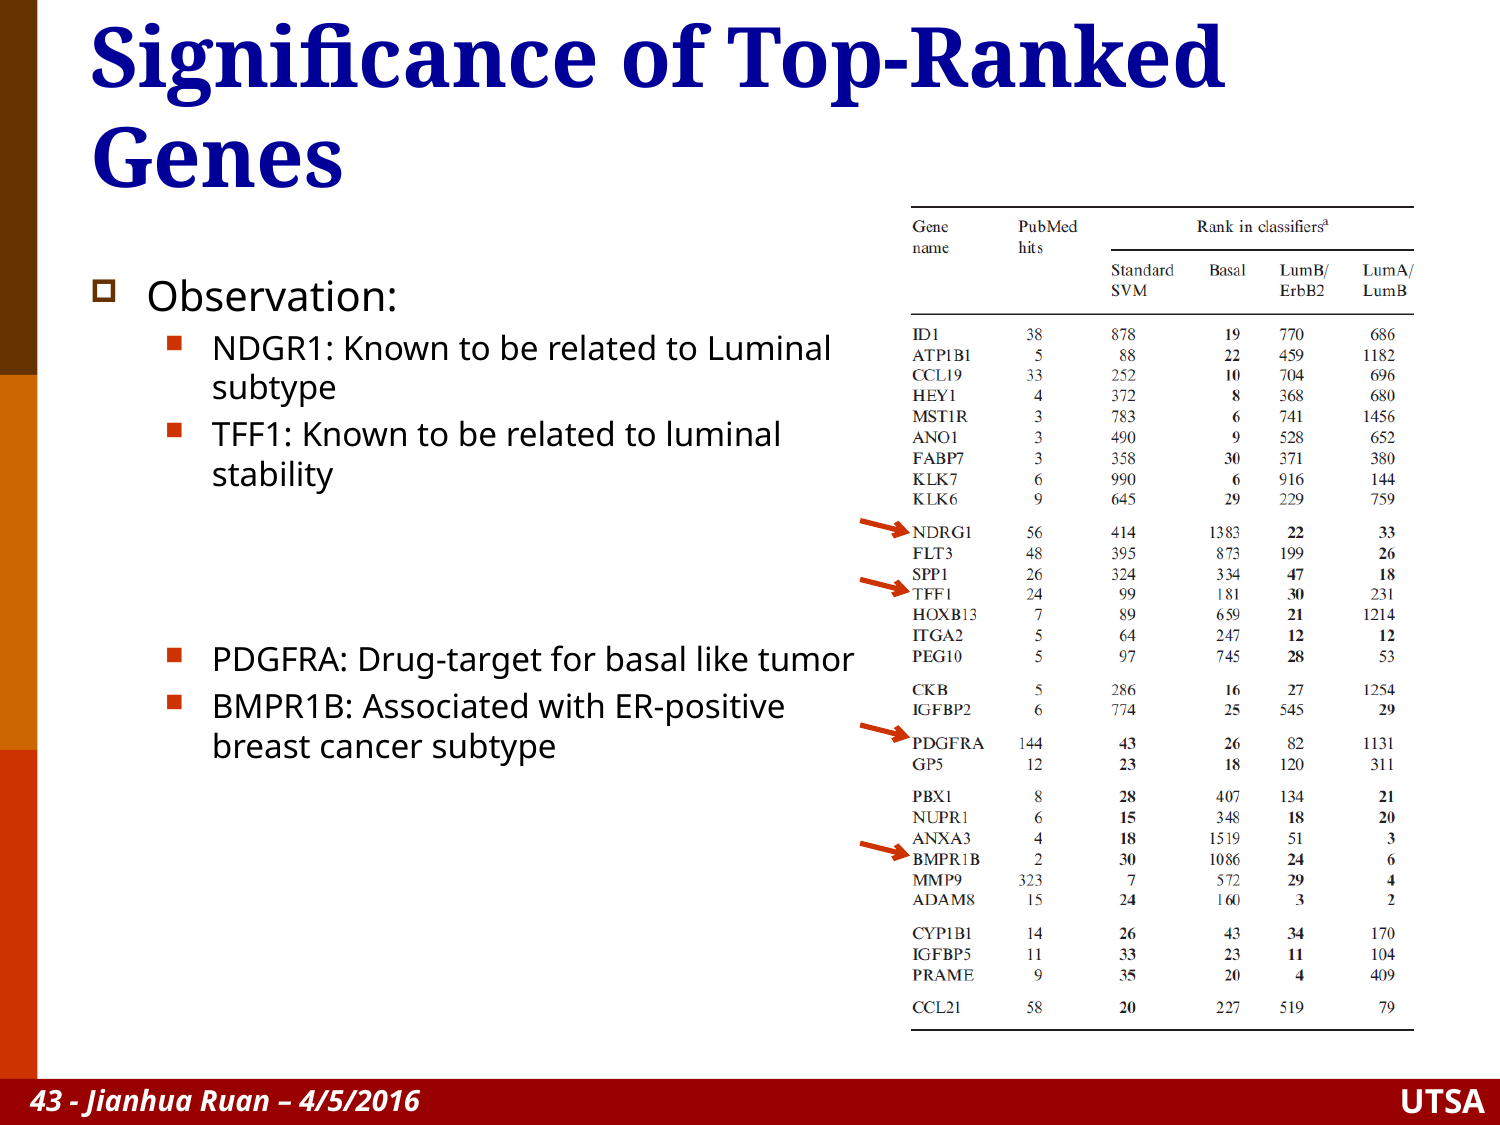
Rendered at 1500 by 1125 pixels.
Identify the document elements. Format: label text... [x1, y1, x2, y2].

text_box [860, 724, 911, 738]
list Observation: NDGR1: Known to be related to Luminal subtype TFF1: Known to be related to luminal stability PDGFRA: Drug-target for basal like tumor BMPR1B: Associated with ER-positive breast cancer subtype [75, 262, 888, 1025]
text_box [860, 579, 911, 592]
title Significance of Top-Ranked Genes [75, 45, 1425, 163]
picture [899, 199, 1427, 1038]
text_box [860, 520, 911, 534]
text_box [860, 843, 911, 856]
